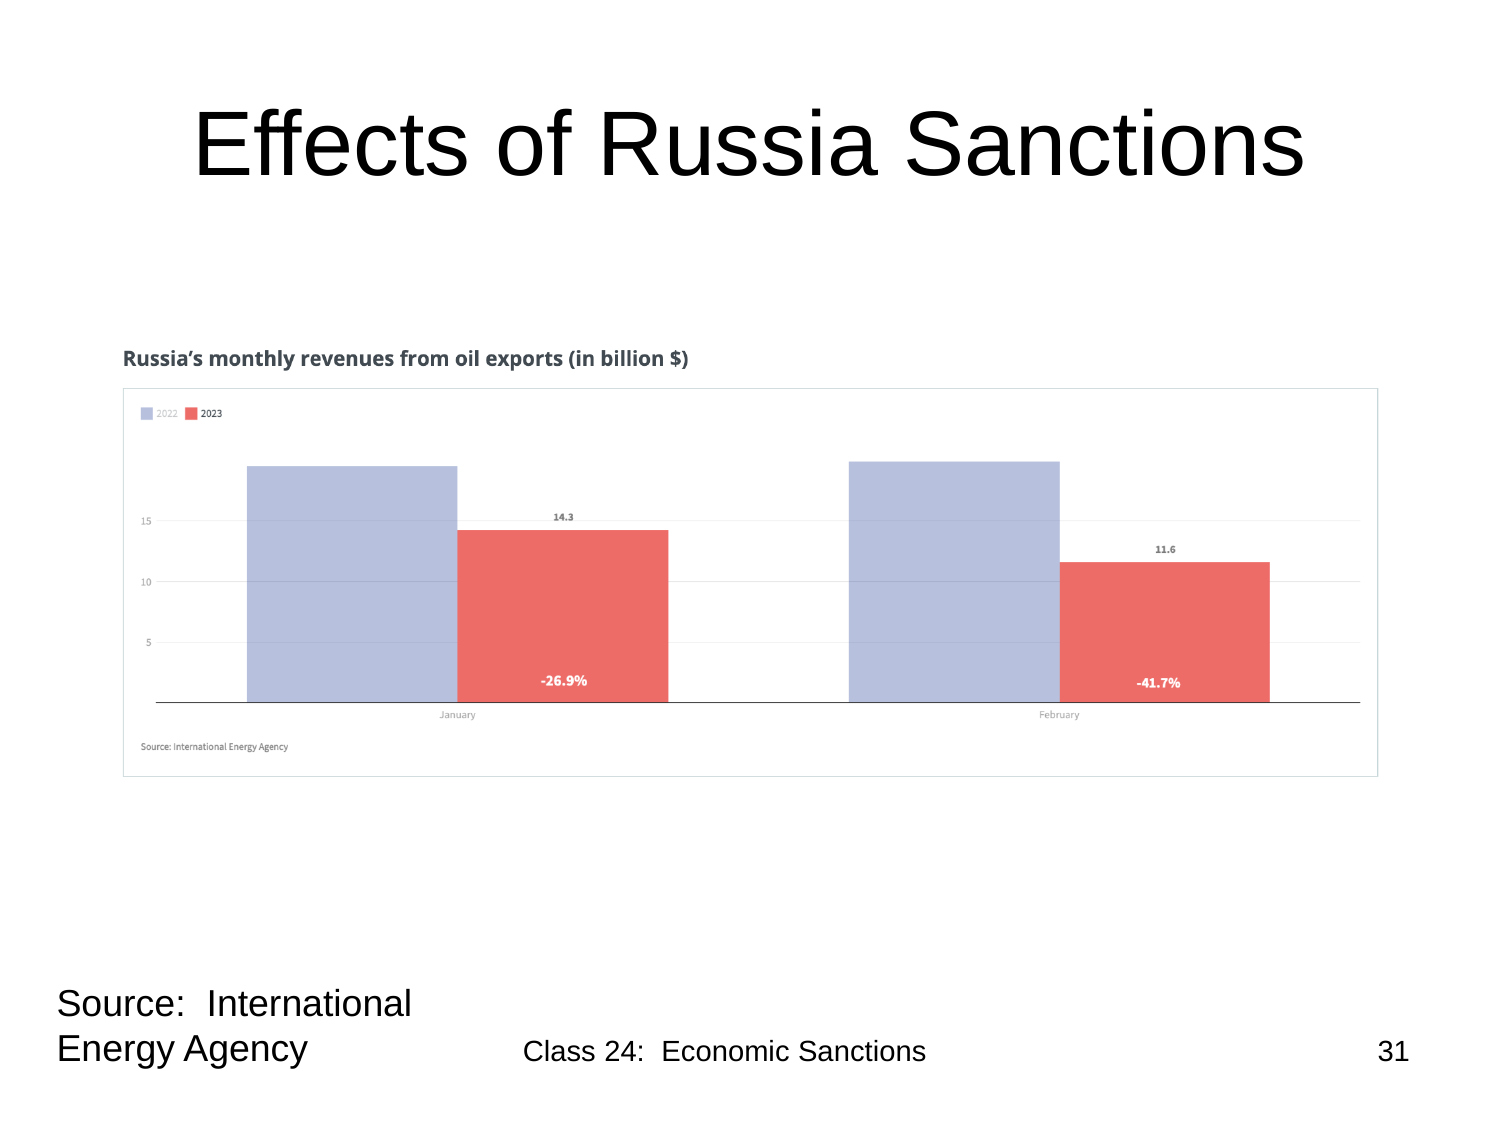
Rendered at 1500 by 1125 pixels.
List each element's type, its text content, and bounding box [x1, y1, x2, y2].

title Effects of Russia Sanctions [74, 44, 1426, 233]
picture [112, 341, 1388, 784]
footer Class 24: Economic Sanctions [437, 1024, 1013, 1103]
text_box Source: International Energy Agency [41, 971, 541, 1077]
slide_number 31 [1074, 1024, 1426, 1103]
